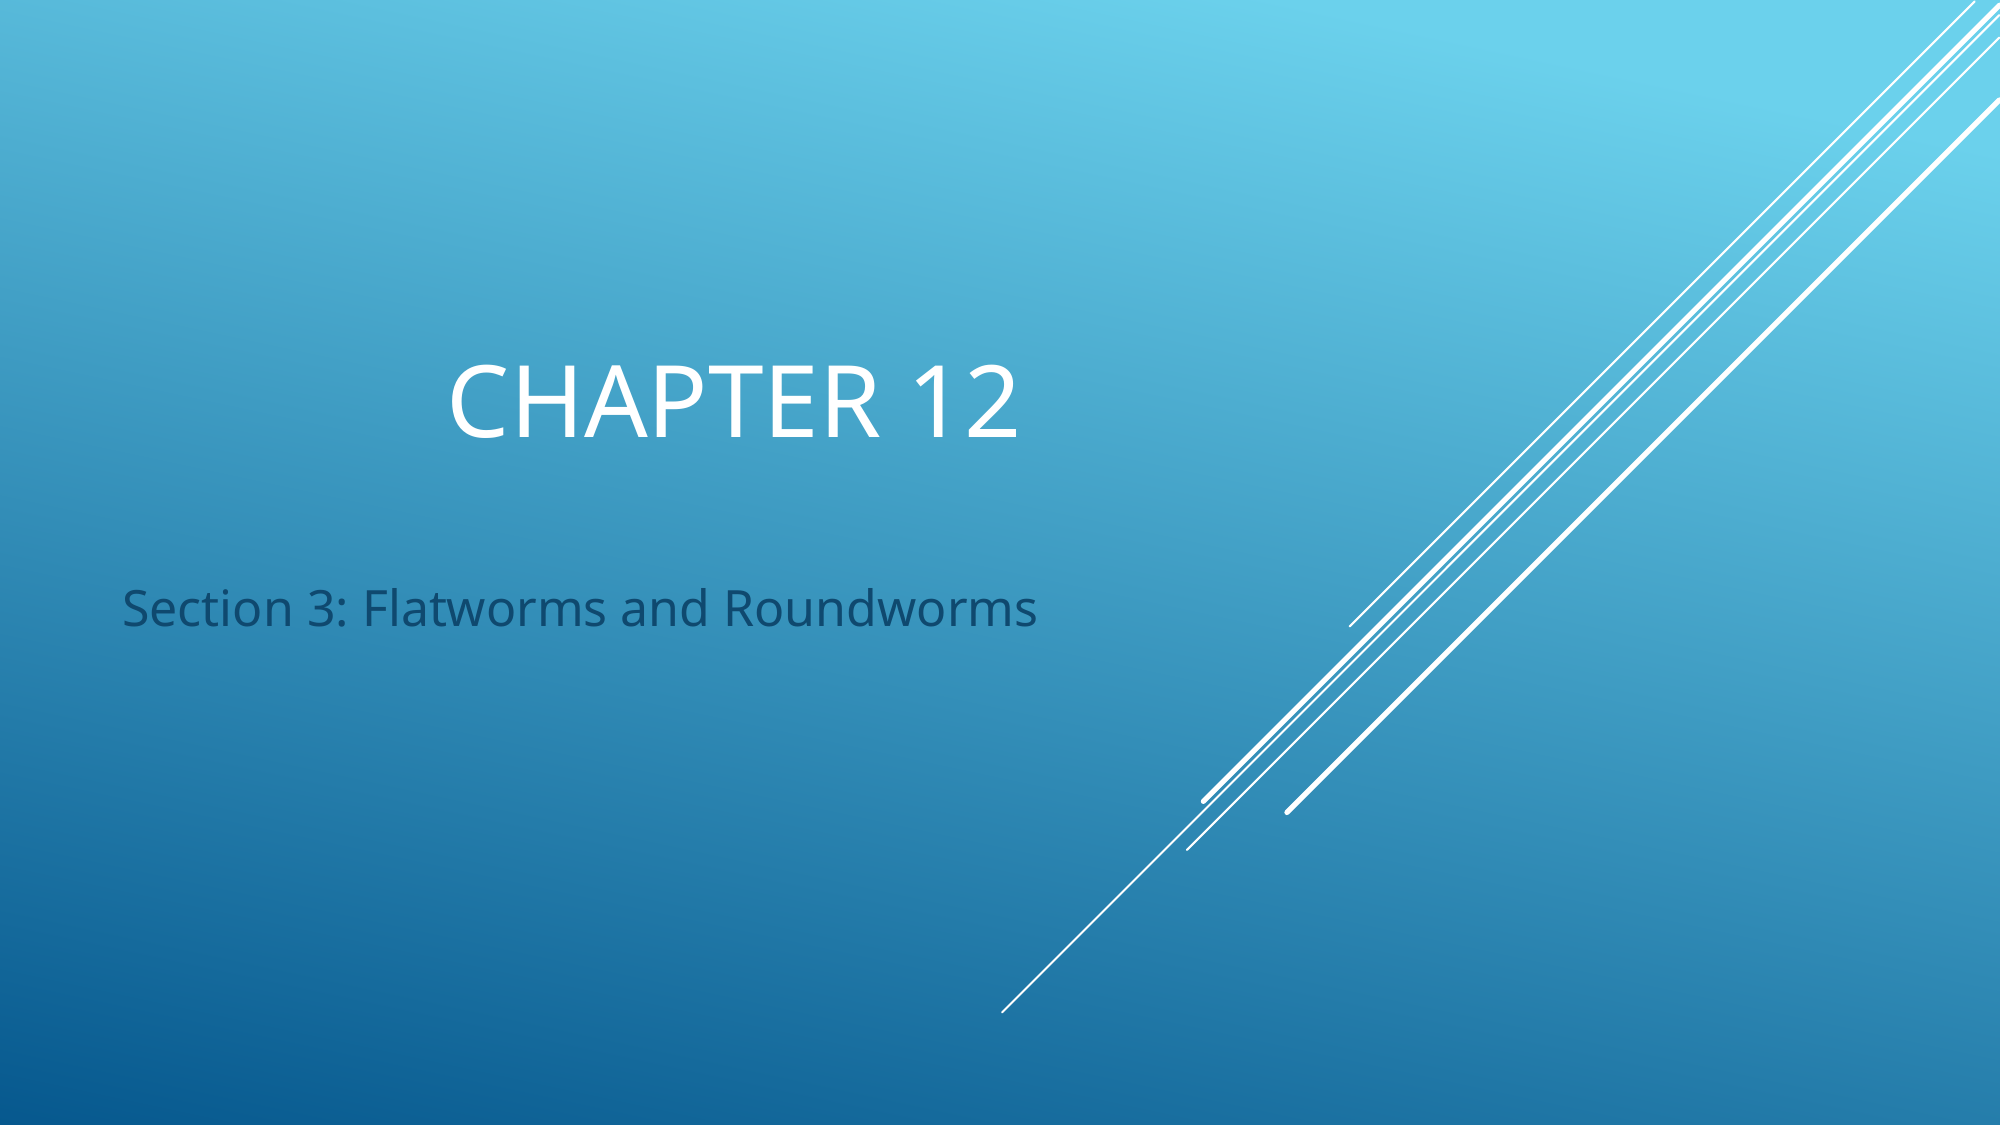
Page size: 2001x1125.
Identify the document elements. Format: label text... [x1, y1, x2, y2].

subtitle Section 3: Flatworms and Roundworms [107, 568, 1158, 888]
title Chapter 12 [431, 0, 1745, 465]
